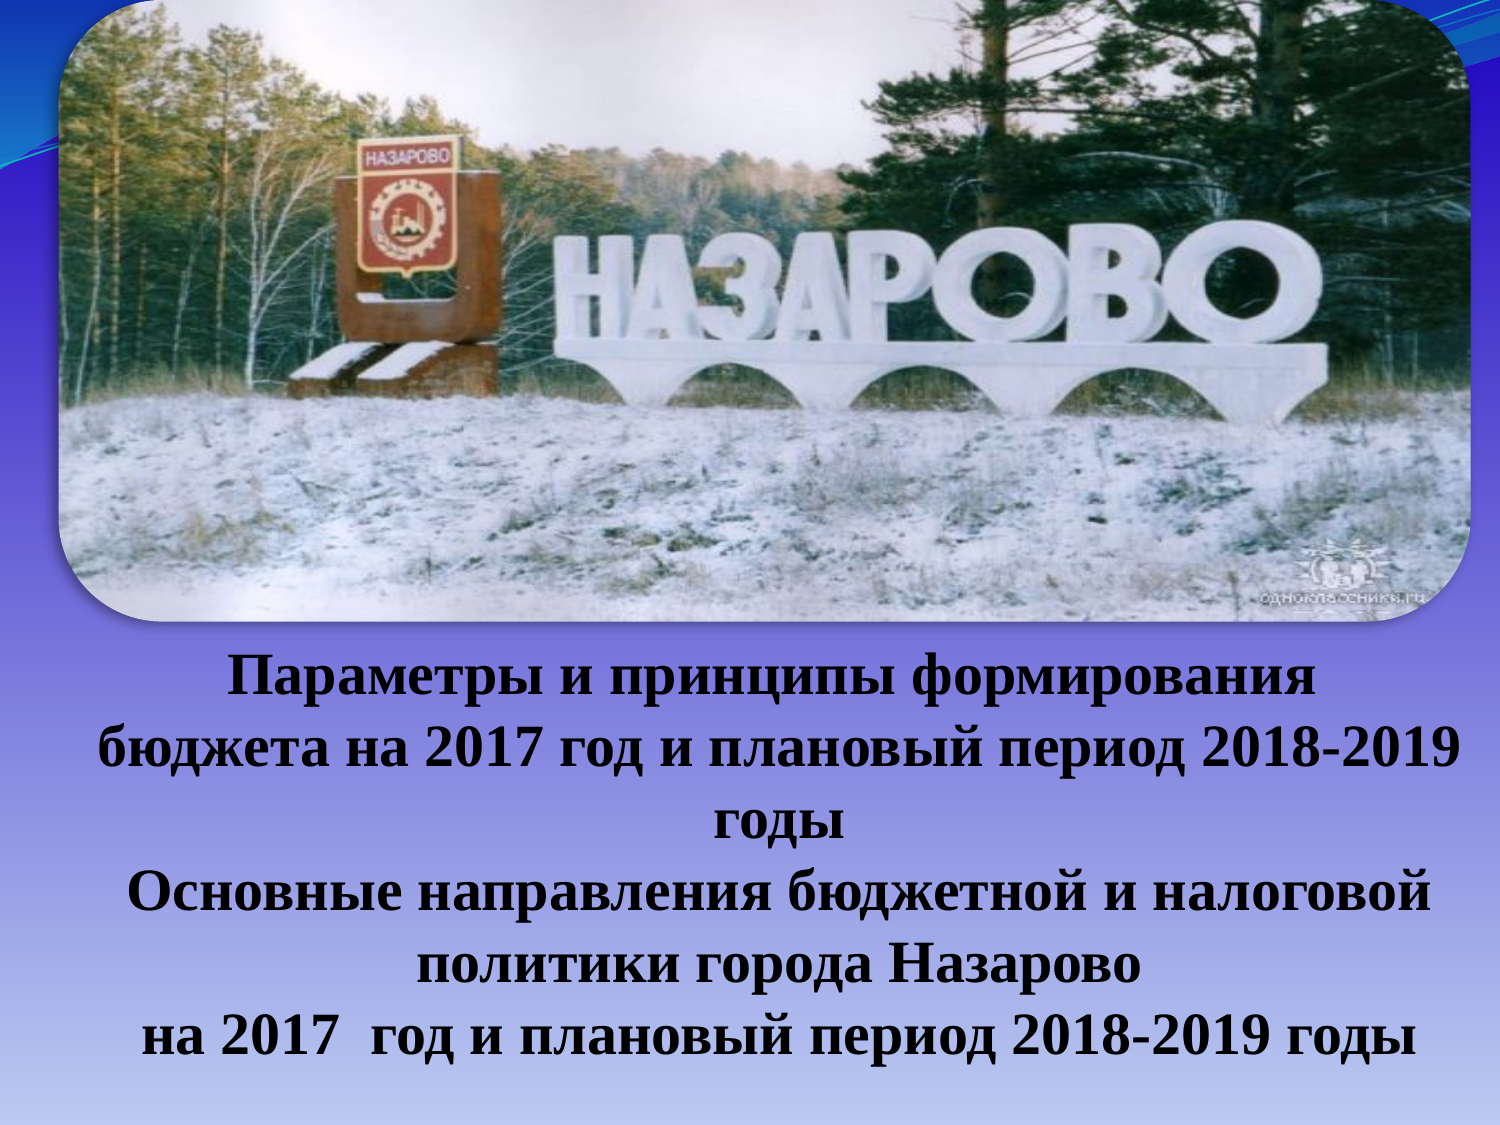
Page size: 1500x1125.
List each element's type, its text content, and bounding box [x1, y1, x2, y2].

title Параметры и принципы формирования бюджета на 2017 год и плановый период 2018-2019 годы Основные направления бюджетной и налоговой политики города Назарово на 2017 год и плановый период 2018-2019 годы [88, 632, 1471, 1067]
picture [58, 0, 1471, 622]
table_cell 439,2 [1374, 627, 1471, 633]
